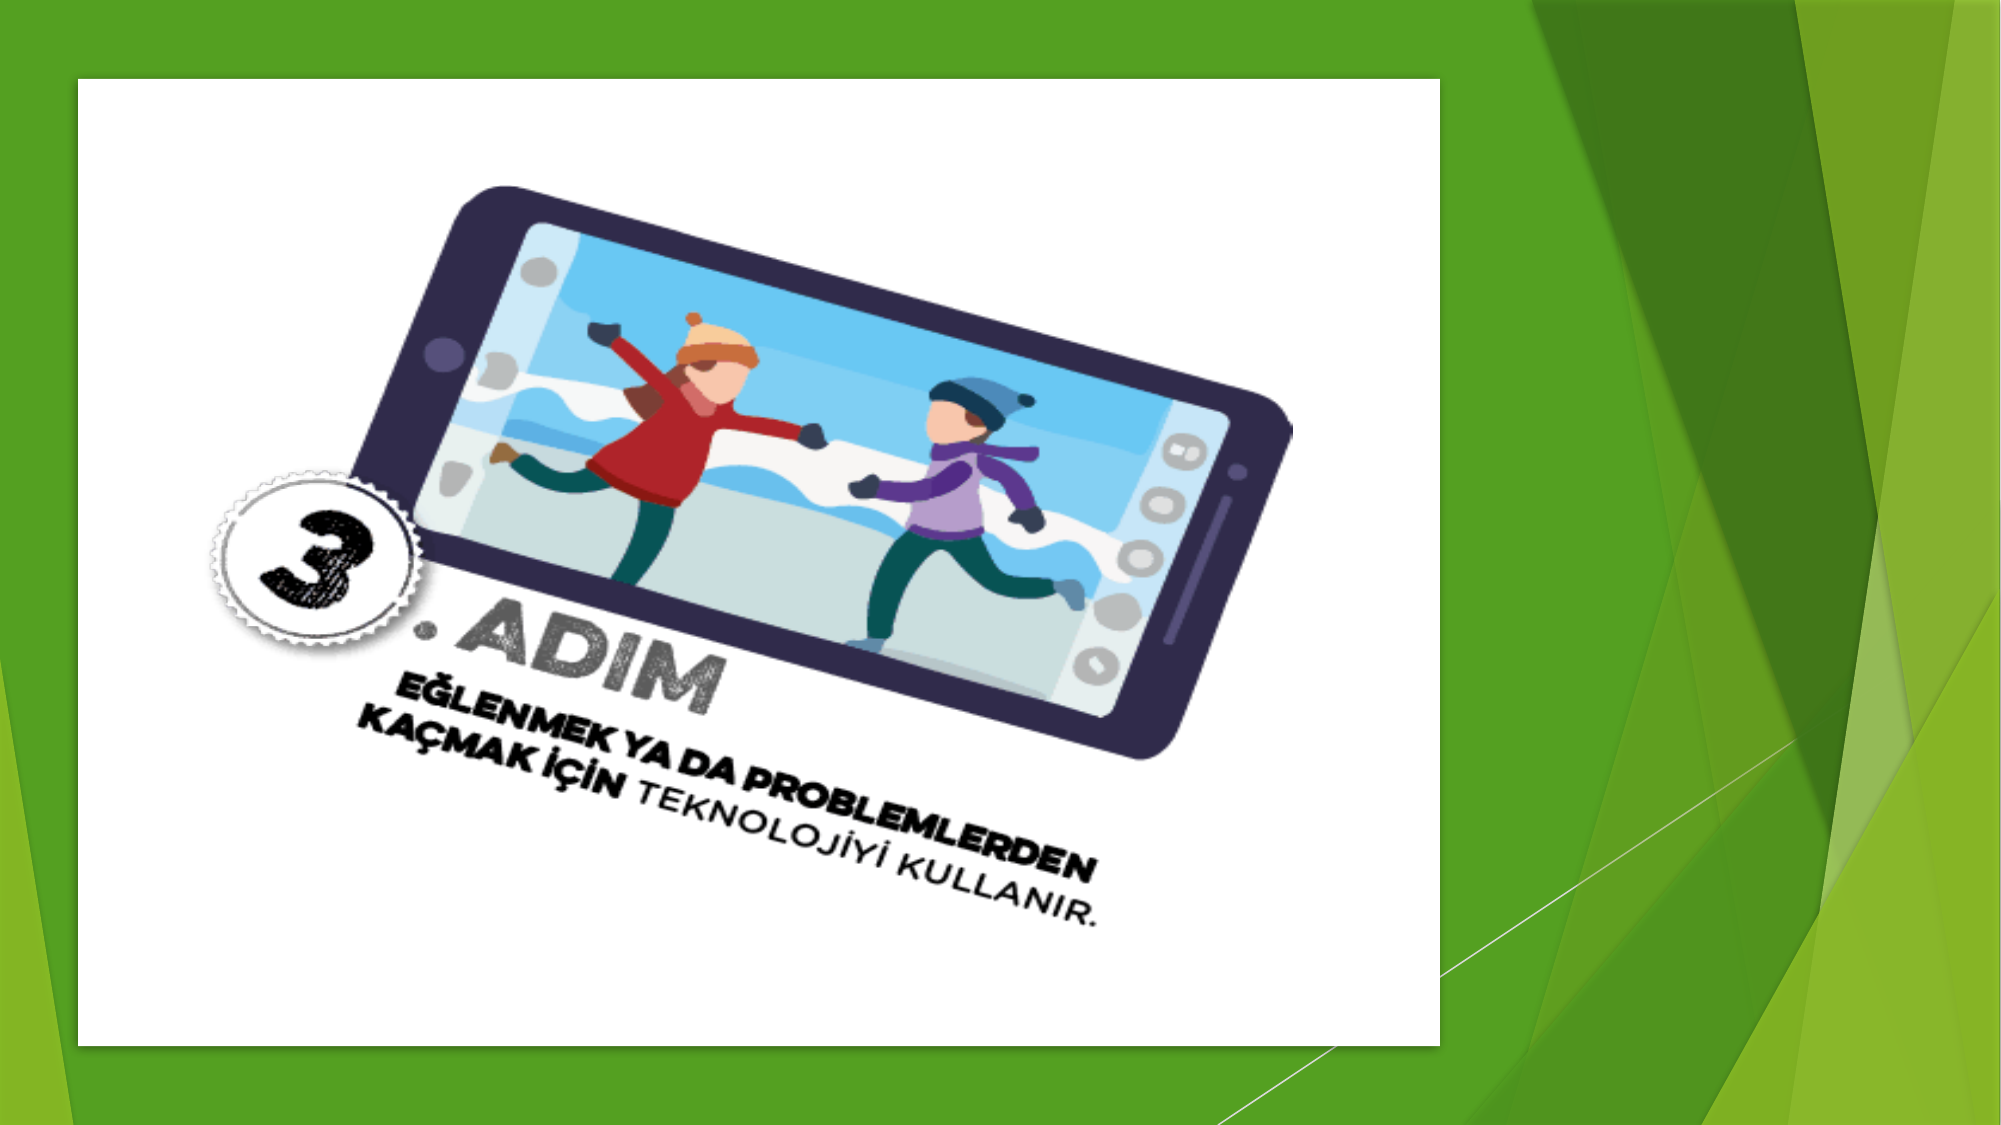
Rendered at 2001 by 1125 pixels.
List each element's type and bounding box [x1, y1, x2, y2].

picture [199, 185, 1293, 940]
text_box [0, 0, 2000, 1125]
